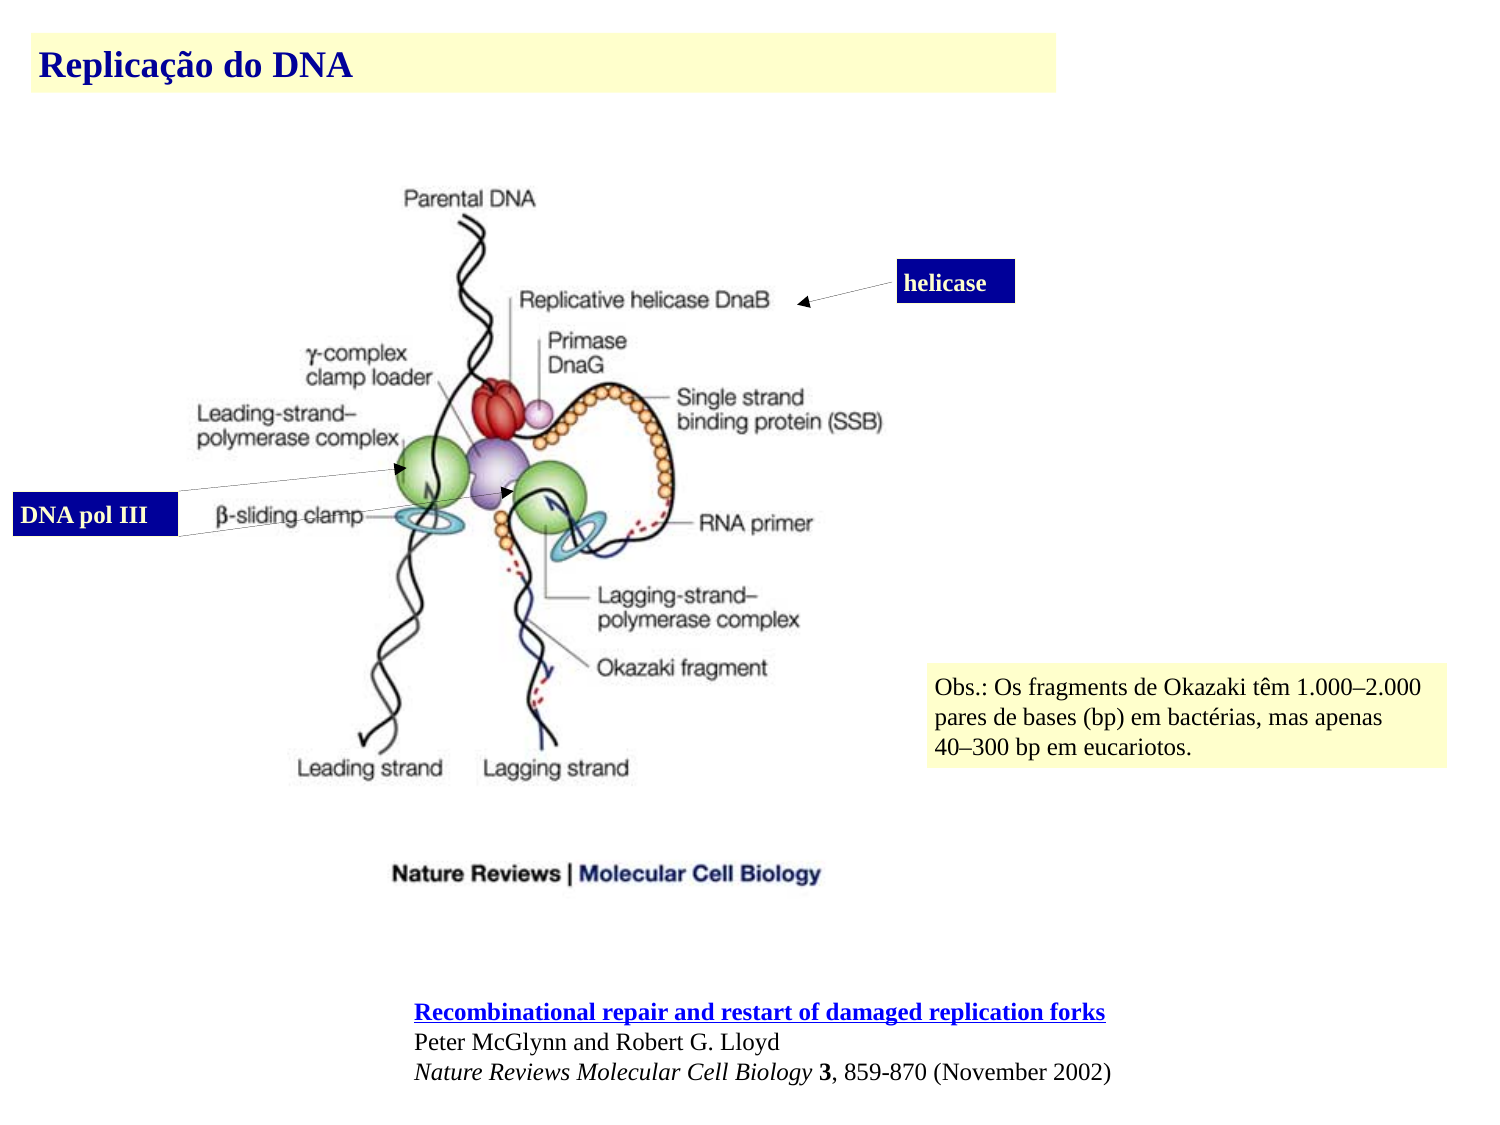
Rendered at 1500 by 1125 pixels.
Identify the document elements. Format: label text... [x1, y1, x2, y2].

text_box Obs.: Os fragments de Okazaki têm 1.000–2.000 pares de bases (bp) em bactérias, mas apenas 40–300 bp em eucariotos. [1013, 663, 1447, 768]
text_box DNA pol III [12, 491, 74, 537]
text_box Recombinational repair and restart of damaged replication forks Peter McGlynn and Robert G. Lloyd Nature Reviews Molecular Cell Biology 3, 859-870 (November 2002) [406, 987, 1157, 1093]
picture [74, 160, 1013, 920]
text_box Replicação do DNA [31, 32, 1057, 93]
